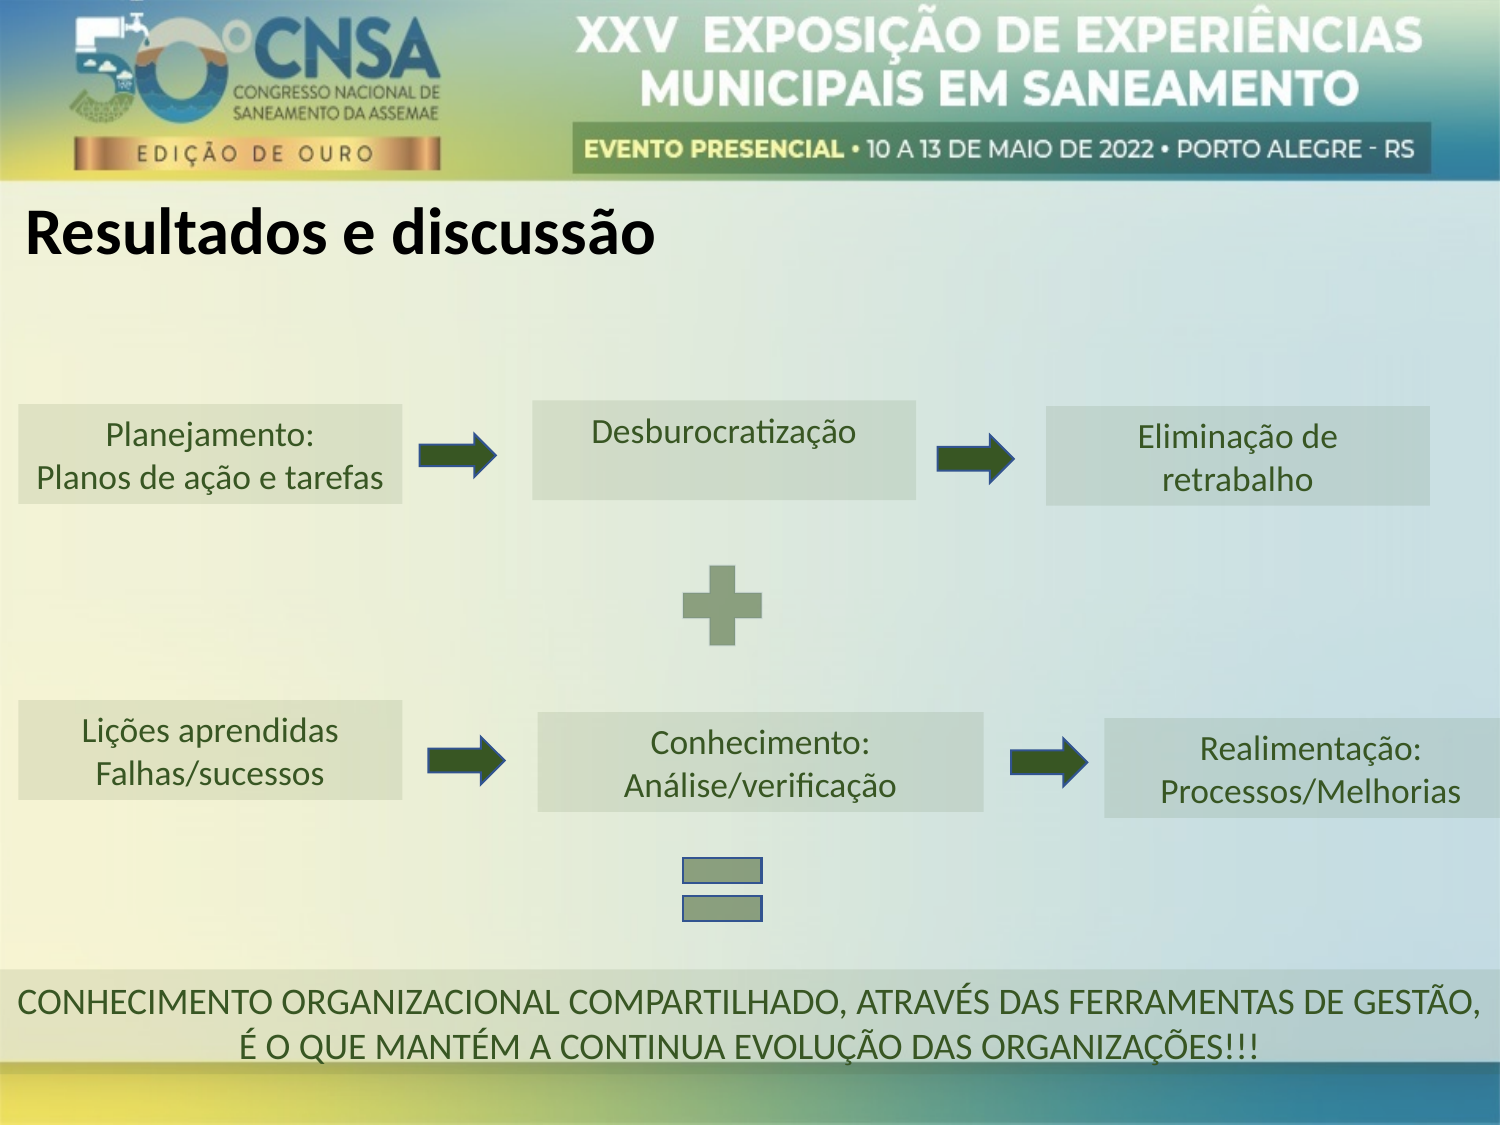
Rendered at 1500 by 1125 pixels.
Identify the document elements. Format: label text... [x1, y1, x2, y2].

text_box Conhecimento: Análise/verificação [537, 712, 984, 812]
text_box Lições aprendidas Falhas/sucessos [18, 700, 403, 800]
text_box [682, 895, 763, 922]
text_box Planejamento: Planos de ação e tarefas [18, 404, 403, 504]
text_box Realimentação: Processos/Melhorias [1104, 718, 1500, 818]
text_box [1010, 736, 1089, 789]
text_box [427, 734, 507, 787]
text_box [682, 857, 763, 884]
text_box CONHECIMENTO ORGANIZACIONAL COMPARTILHADO, ATRAVÉS DAS FERRAMENTAS DE GESTÃO, É O QUE MANTÉM A CONTINUA EVOLUÇÃO DAS ORGANIZAÇÕES!!! [0, 969, 1500, 1075]
text_box Resultados e discussão [10, 180, 761, 276]
text_box [682, 565, 763, 646]
text_box [936, 432, 1016, 486]
text_box Desburocratização [532, 400, 917, 501]
text_box Eliminação de retrabalho [1046, 406, 1430, 506]
text_box [418, 431, 498, 480]
